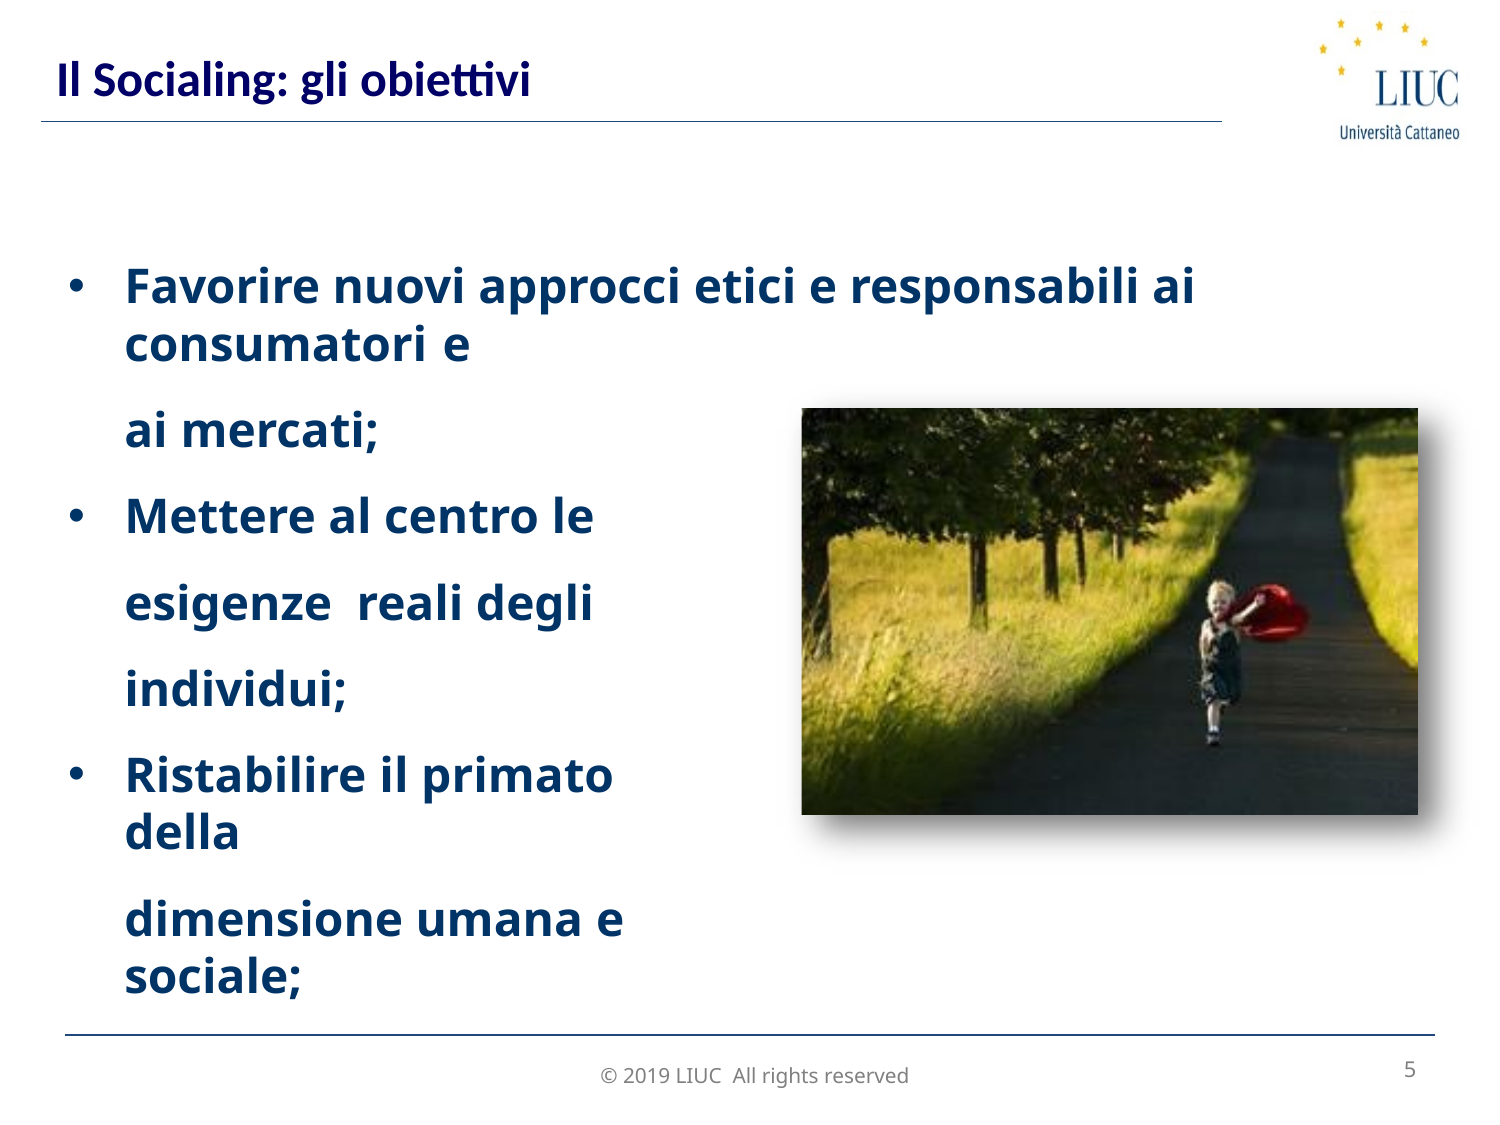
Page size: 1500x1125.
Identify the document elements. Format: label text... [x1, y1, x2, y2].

text_box [801, 408, 1418, 815]
text_box [777, 384, 1479, 875]
text_box Il Socialing: gli obiettivi [54, 44, 634, 107]
picture [1314, 11, 1471, 150]
text_box Favorire nuovi approcci etici e responsabili ai consumatori e ai mercati; Mettere al centro le esigenze reali degli individui; Ristabilire il primato della dimensione umana e sociale; [66, 225, 1351, 1004]
